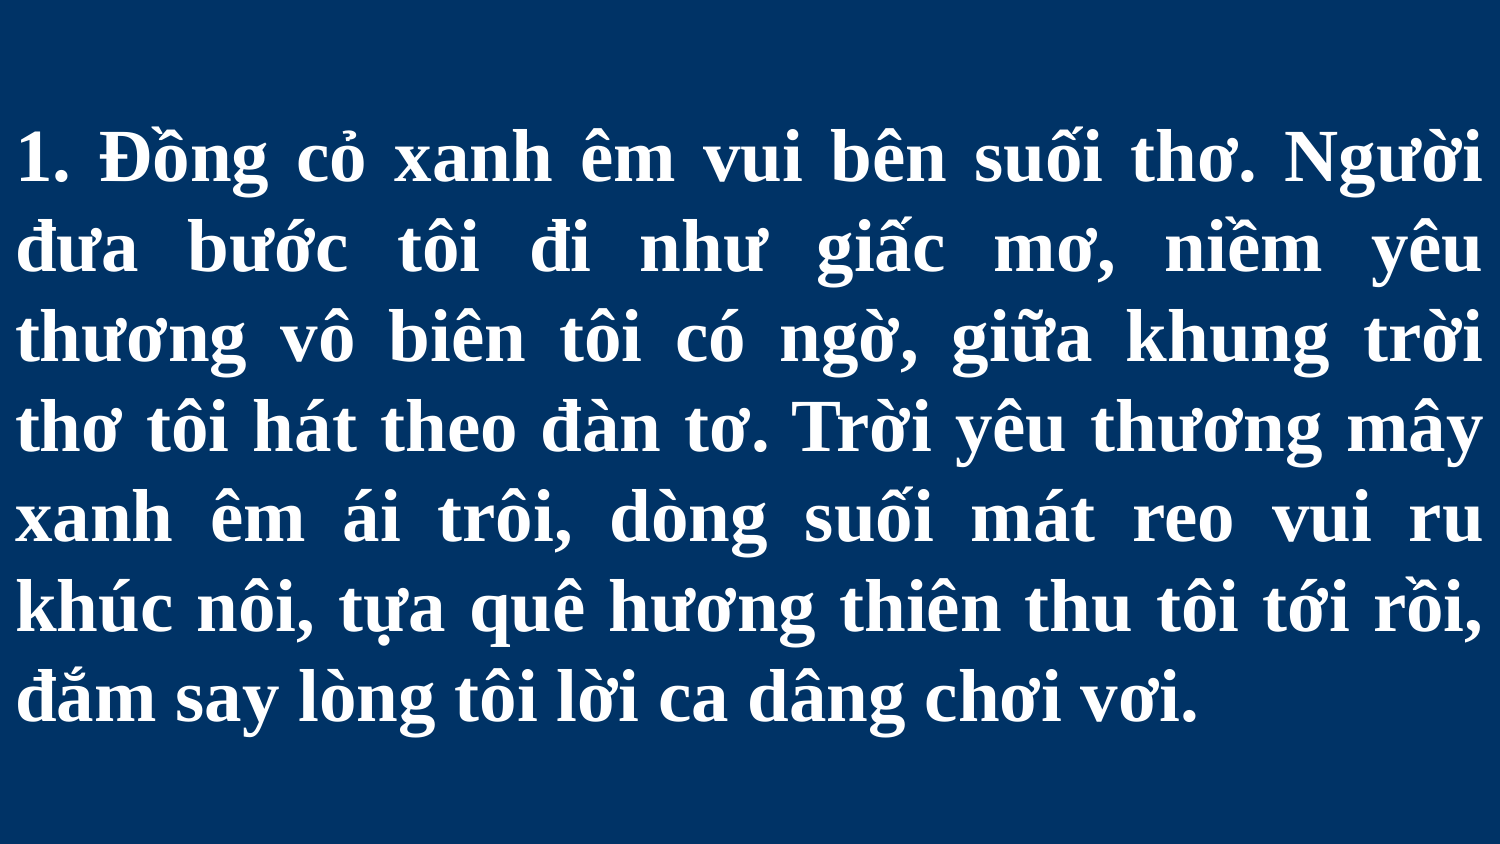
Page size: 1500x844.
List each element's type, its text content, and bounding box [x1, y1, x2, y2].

title 1. Đồng cỏ xanh êm vui bên suối thơ. Người đưa bước tôi đi như giấc mơ, niềm yêu thương vô biên tôi có ngờ, giữa khung trời thơ tôi hát theo đàn tơ. Trời yêu thương mây xanh êm ái trôi, dòng suối mát reo vui ru khúc nôi, tựa quê hương thiên thu tôi tới rồi, đắm say lòng tôi lời ca dâng chơi vơi. [0, 0, 1500, 844]
